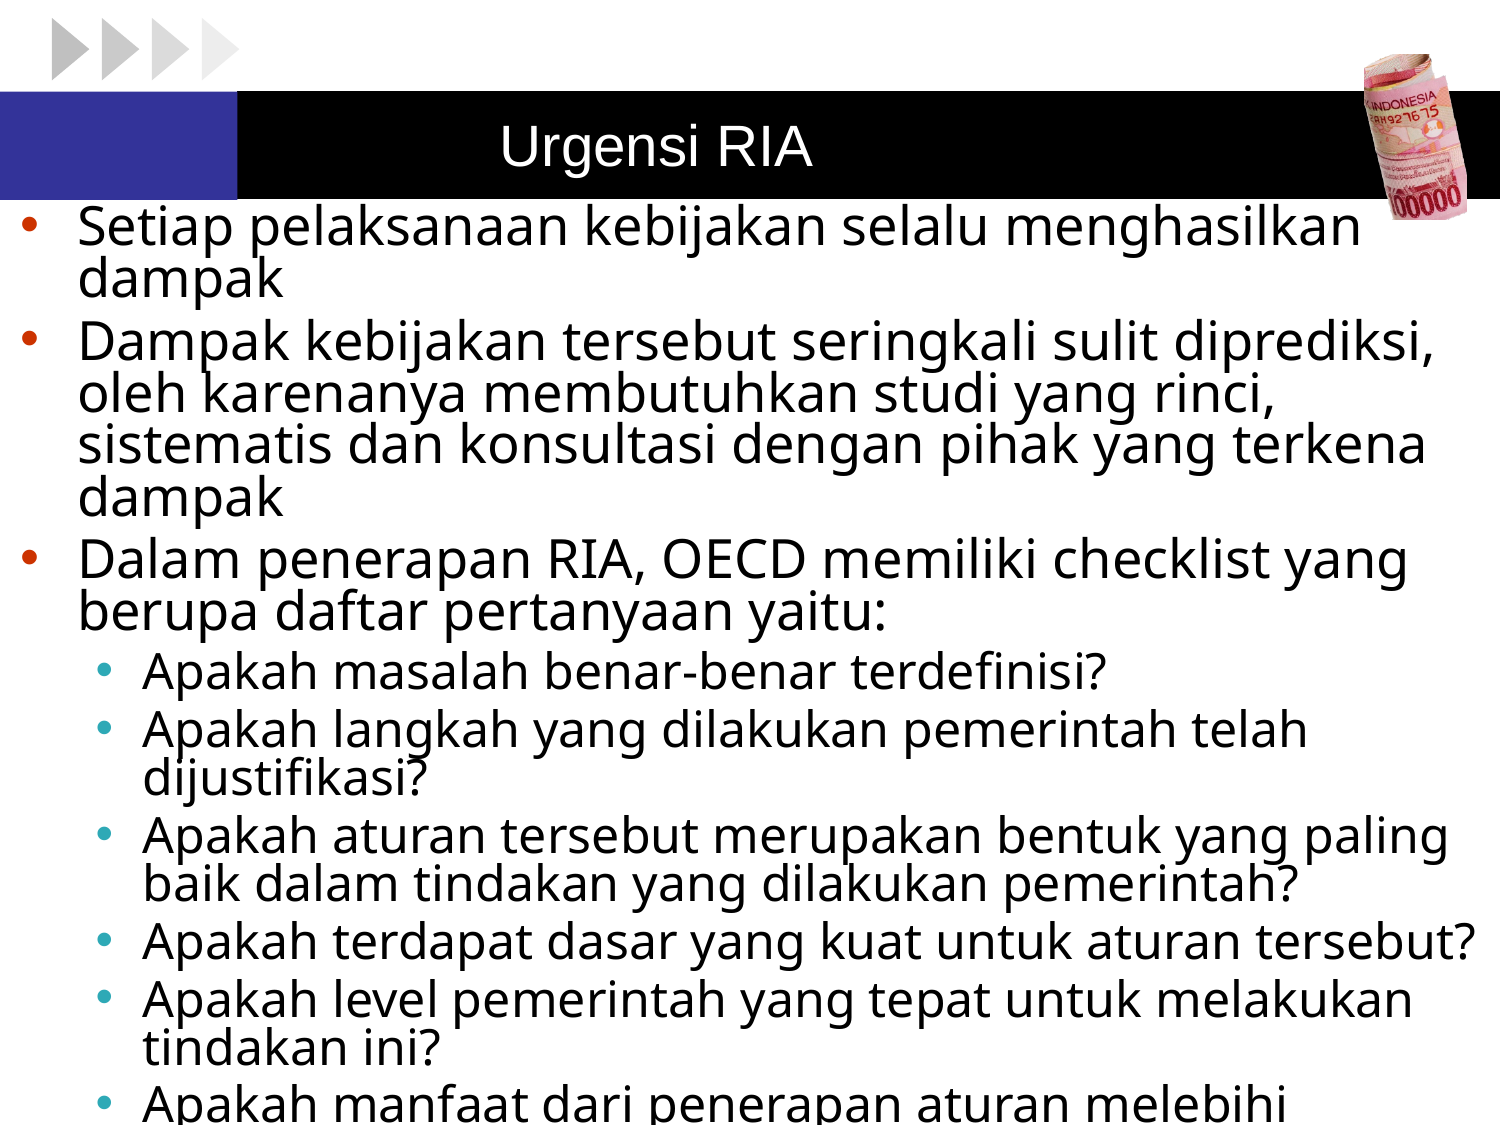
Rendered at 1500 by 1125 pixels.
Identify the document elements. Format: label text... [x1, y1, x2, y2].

list Setiap pelaksanaan kebijakan selalu menghasilkan dampak Dampak kebijakan tersebut seringkali sulit diprediksi, oleh karenanya membutuhkan studi yang rinci, sistematis dan konsultasi dengan pihak yang terkena dampak Dalam penerapan RIA, OECD memiliki checklist yang berupa daftar pertanyaan yaitu: Apakah masalah benar-benar terdefinisi? Apakah langkah yang dilakukan pemerintah telah dijustifikasi? Apakah aturan tersebut merupakan bentuk yang paling baik dalam tindakan yang dilakukan pemerintah? Apakah terdapat dasar yang kuat untuk aturan tersebut? Apakah level pemerintah yang tepat untuk melakukan tindakan ini? Apakah manfaat dari penerapan aturan melebihi biayanya? [5, 196, 1500, 1107]
picture [1364, 54, 1467, 196]
title Urgensi RIA [29, 96, 1285, 190]
